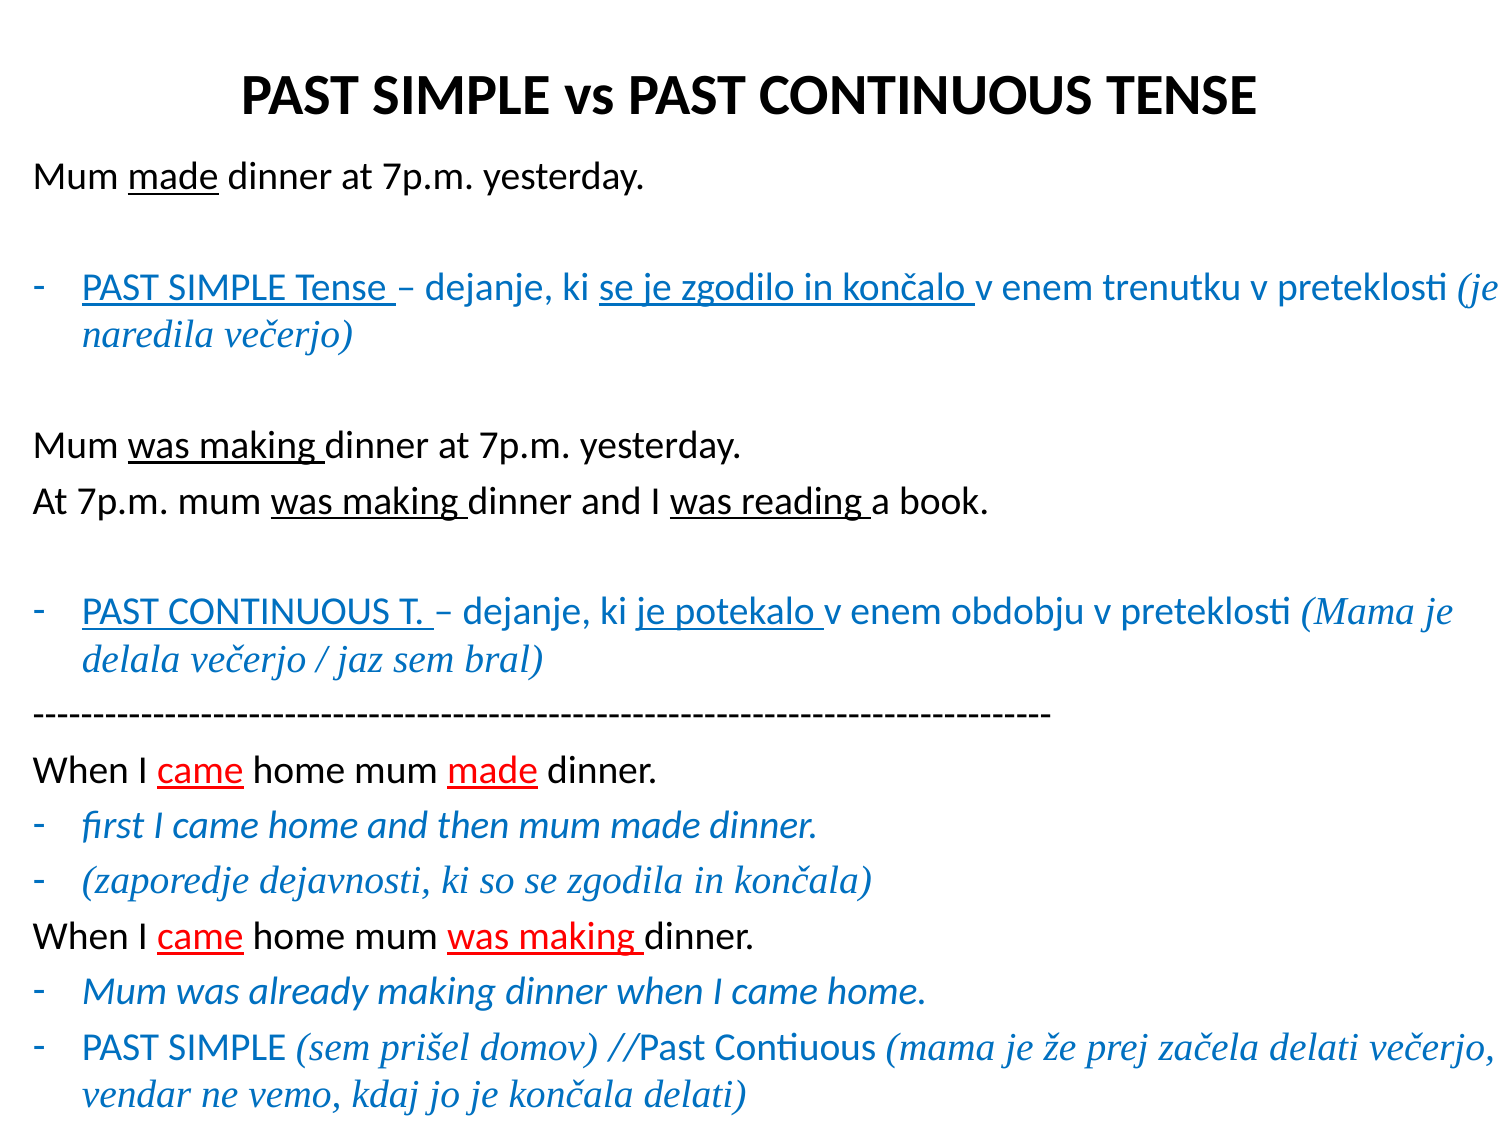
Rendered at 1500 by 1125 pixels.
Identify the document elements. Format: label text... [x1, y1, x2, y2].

list Mum made dinner at 7p.m. yesterday. PAST SIMPLE Tense – dejanje, ki se je zgodilo in končalo v enem trenutku v preteklosti (je naredila večerjo) Mum was making dinner at 7p.m. yesterday. At 7p.m. mum was making dinner and I was reading a book. PAST CONTINUOUS T. – dejanje, ki je potekalo v enem obdobju v preteklosti (Mama je delala večerjo / jaz sem bral) ------------------------------------------------------------------------------------- When I came home mum made dinner. first I came home and then mum made dinner. (zaporedje dejavnosti, ki so se zgodila in končala) When I came home mum was making dinner. Mum was already making dinner when I came home. PAST SIMPLE (sem prišel domov) //Past Contiuous (mama je že prej začela delati večerjo, vendar ne vemo, kdaj jo je končala delati) ------------------------------------------------------------------------------------- [17, 142, 1500, 1125]
title PAST SIMPLE vs PAST CONTINUOUS TENSE [75, 45, 1425, 138]
